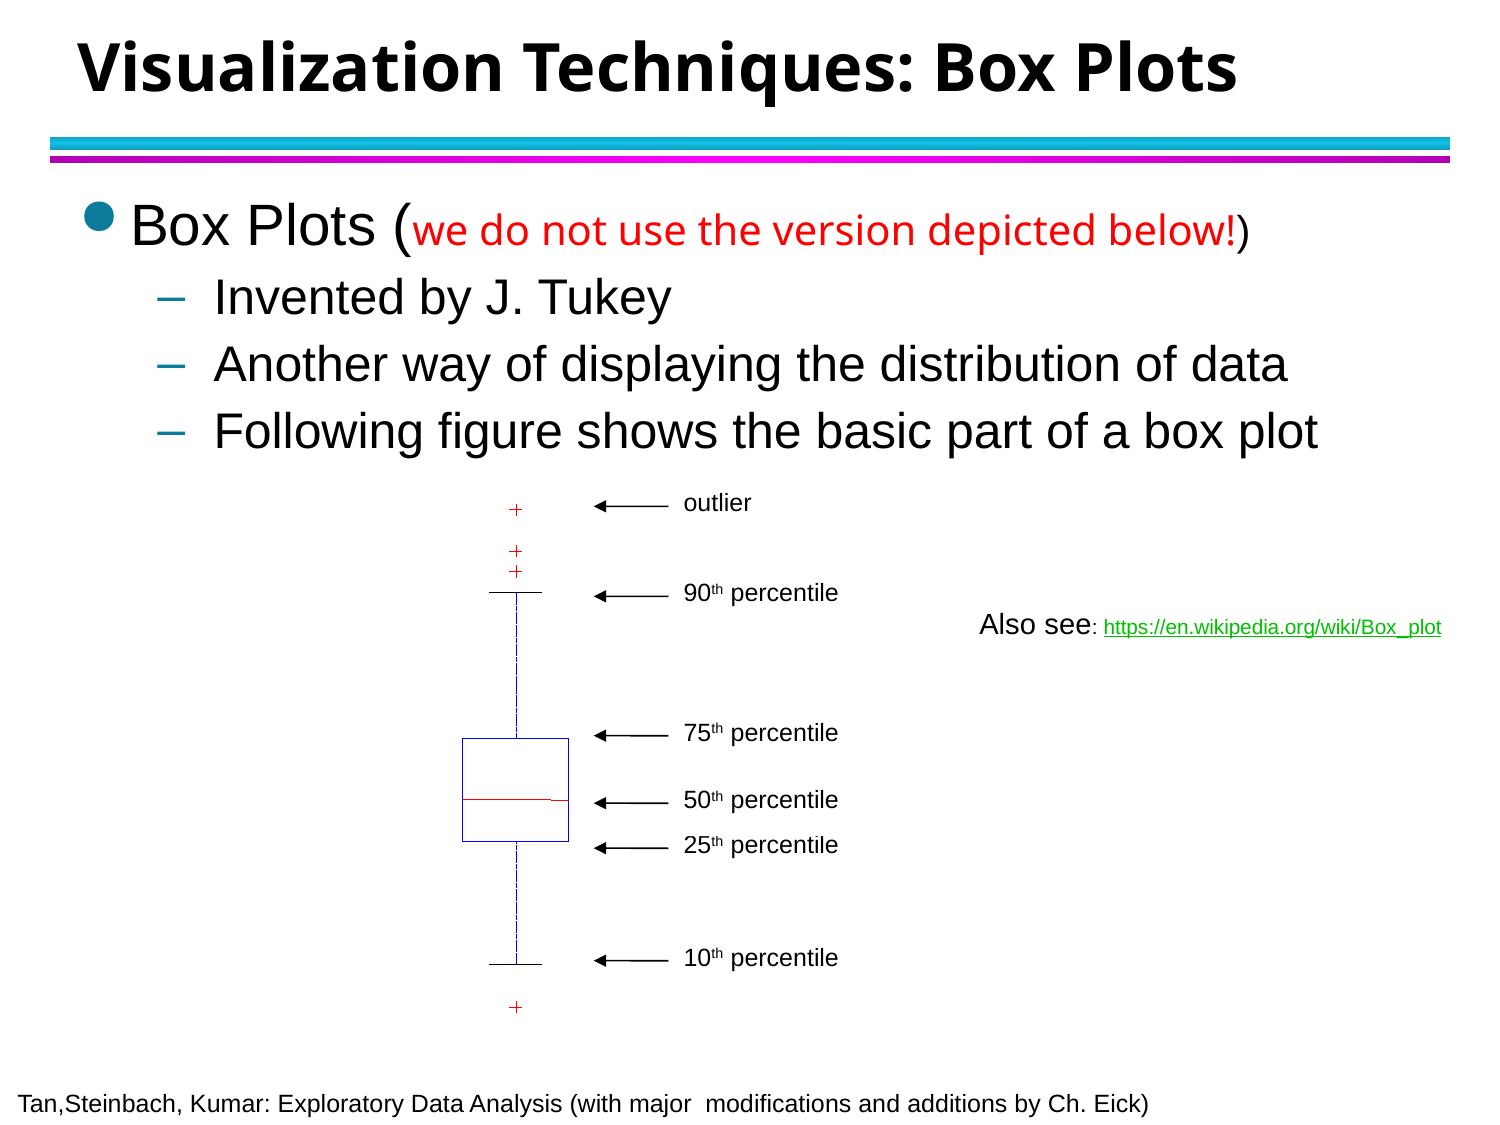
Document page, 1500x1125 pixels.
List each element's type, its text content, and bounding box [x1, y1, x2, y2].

text_box Also see: https://en.wikipedia.org/wiki/Box_plot [964, 602, 1457, 689]
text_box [462, 482, 876, 1013]
list Box Plots (we do not use the version depicted below!) Invented by J. Tukey Another way of displaying the distribution of data Following figure shows the basic part of a box plot [67, 187, 1450, 488]
title Visualization Techniques: Box Plots [62, 24, 1421, 113]
